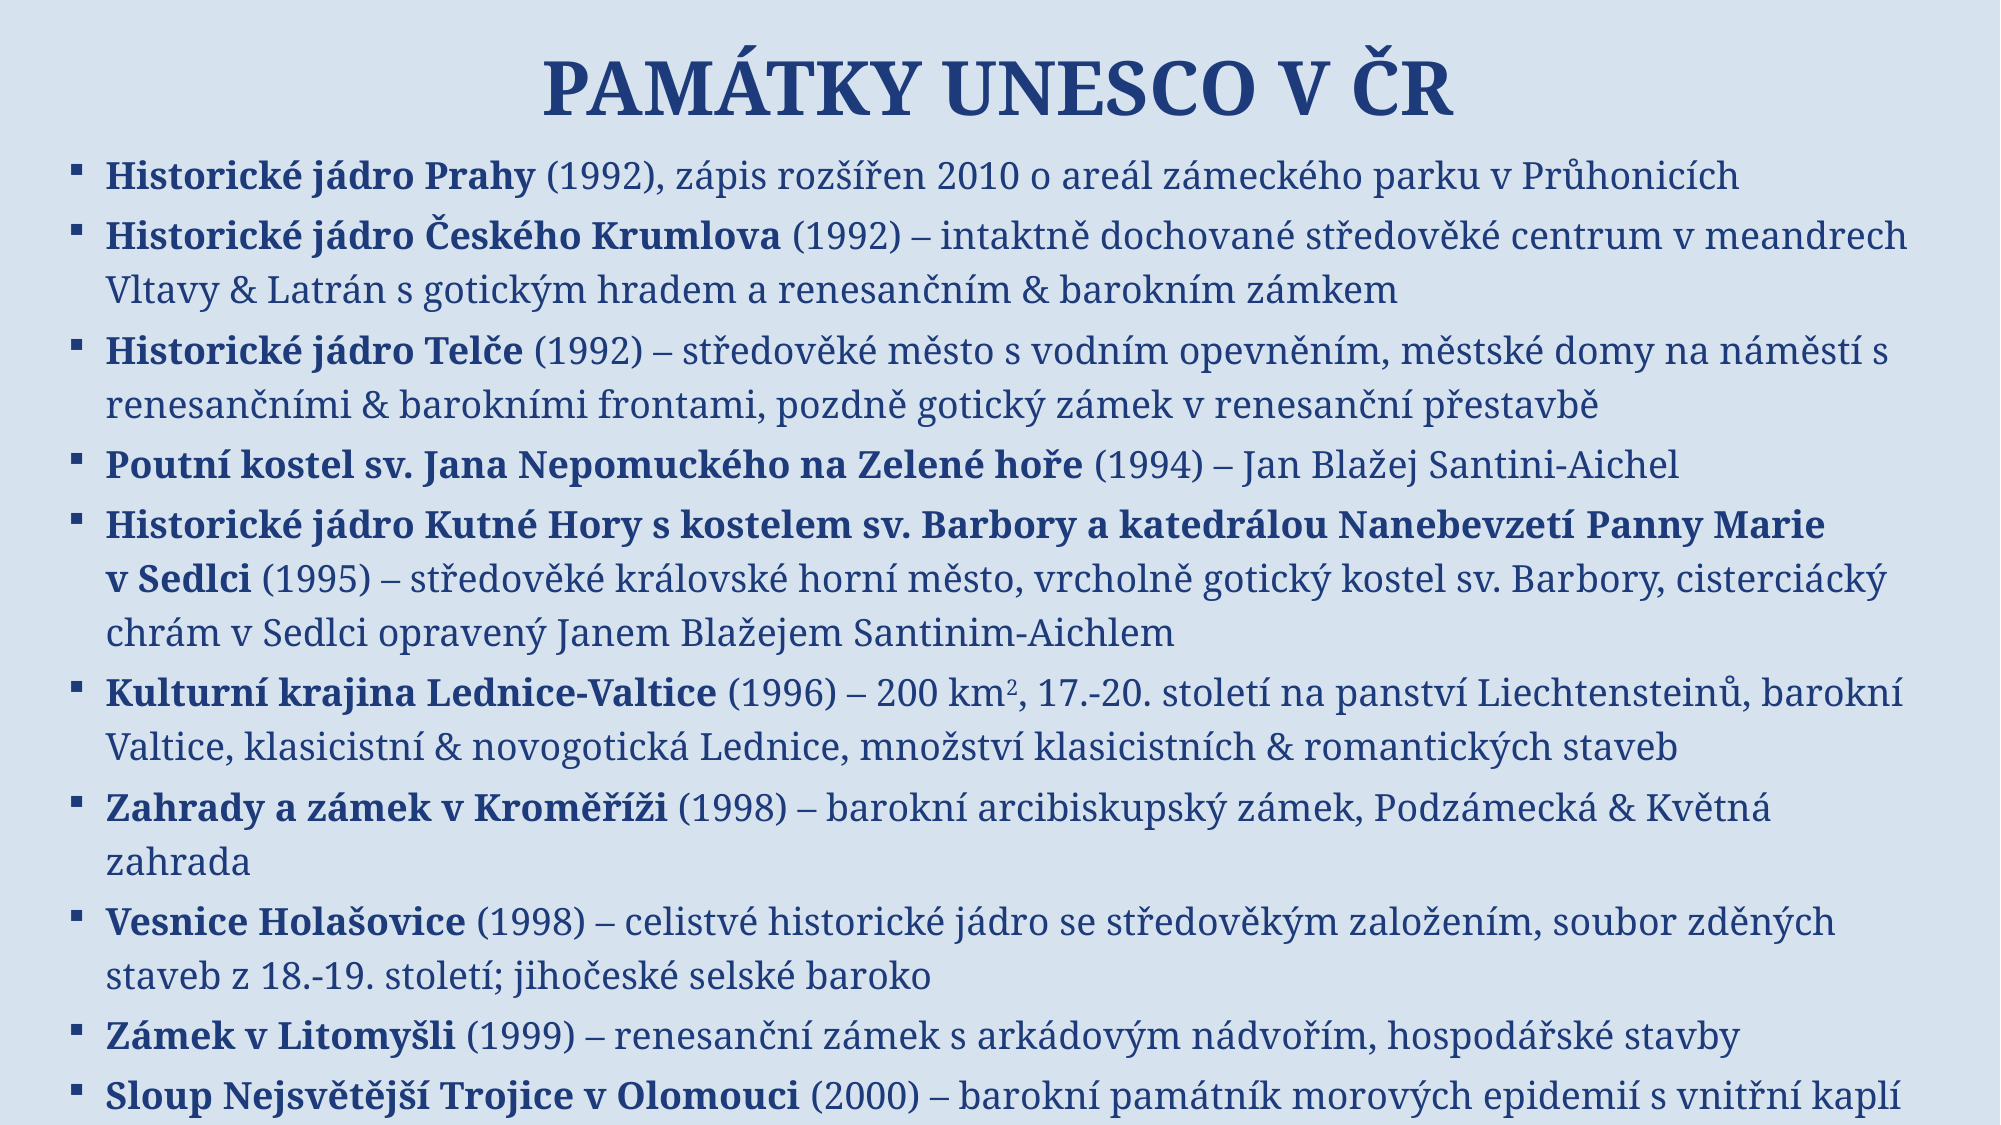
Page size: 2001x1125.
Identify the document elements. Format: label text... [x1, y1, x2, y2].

title Památky unesco v čr [53, 11, 1943, 135]
list Historické jádro Prahy (1992), zápis rozšířen 2010 o areál zámeckého parku v Průhonicích Historické jádro Českého Krumlova (1992) – intaktně dochované středověké centrum v meandrech Vltavy & Latrán s gotickým hradem a renesančním & barokním zámkem Historické jádro Telče (1992) – středověké město s vodním opevněním, městské domy na náměstí s renesančními & barokními frontami, pozdně gotický zámek v renesanční přestavbě Poutní kostel sv. Jana Nepomuckého na Zelené hoře (1994) – Jan Blažej Santini-Aichel Historické jádro Kutné Hory s kostelem sv. Barbory a katedrálou Nanebevzetí Panny Marie v Sedlci (1995) – středověké královské horní město, vrcholně gotický kostel sv. Barbory, cisterciácký chrám v Sedlci opravený Janem Blažejem Santinim-Aichlem Kulturní krajina Lednice-Valtice (1996) – 200 km2, 17.-20. století na panství Liechtensteinů, barokní Valtice, klasicistní & novogotická Lednice, množství klasicistních & romantických staveb Zahrady a zámek v Kroměříži (1998) – barokní arcibiskupský zámek, Podzámecká & Květná zahrada Vesnice Holašovice (1998) – celistvé historické jádro se středověkým založením, soubor zděných staveb z 18.-19. století; jihočeské selské baroko Zámek v Litomyšli (1999) – renesanční zámek s arkádovým nádvořím, hospodářské stavby Sloup Nejsvětější Trojice v Olomouci (2000) – barokní památník morových epidemií s vnitřní kaplí & početnou skupinou soch [53, 135, 1943, 1123]
